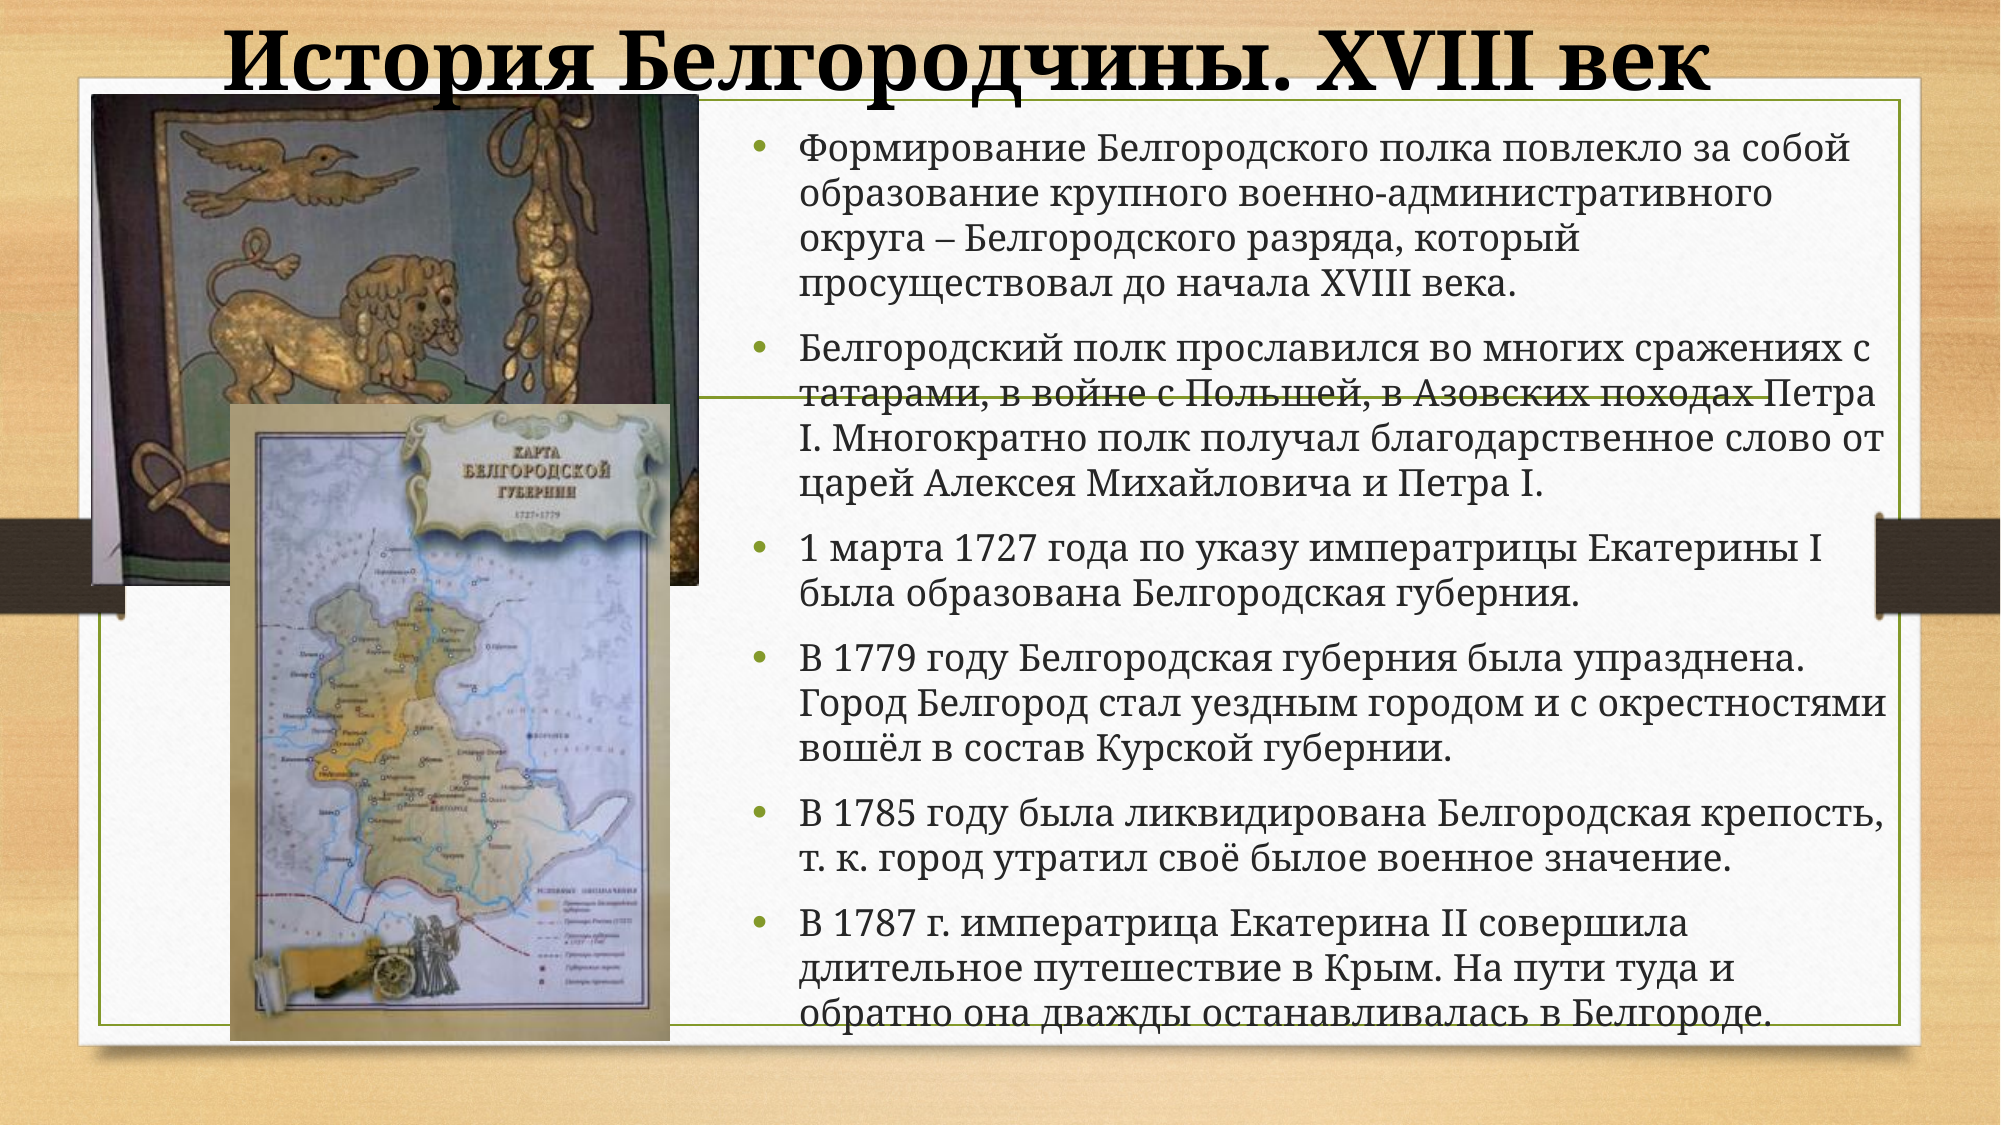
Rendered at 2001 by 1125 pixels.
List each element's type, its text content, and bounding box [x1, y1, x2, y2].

picture [0, 0, 2001, 1125]
text_box История Белгородчины. XVIII век [207, 0, 1726, 115]
list Формирование Белгородского полка повлекло за собой образование крупного военно-административного округа – Белгородского разряда, который просуществовал до начала XVIII века. Белгородский полк прославился во многих сражениях с татарами, в войне с Польшей, в Азовских походах Петра I. Многократно полк получал благодарственное слово от царей Алексея Михайловича и Петра I. 1 марта 1727 года по указу императрицы Екатерины I была образована Белгородская губерния. В 1779 году Белгородская губерния была упразднена. Город Белгород стал уездным городом и с окрестностями вошёл в состав Курской губернии. В 1785 году была ликвидирована Белгородская крепость, т. к. город утратил своё былое военное значение. В 1787 г. императрица Екатерина II совершила длительное путешествие в Крым. На пути туда и обратно она дважды останавливалась в Белгороде. [737, 116, 1906, 661]
